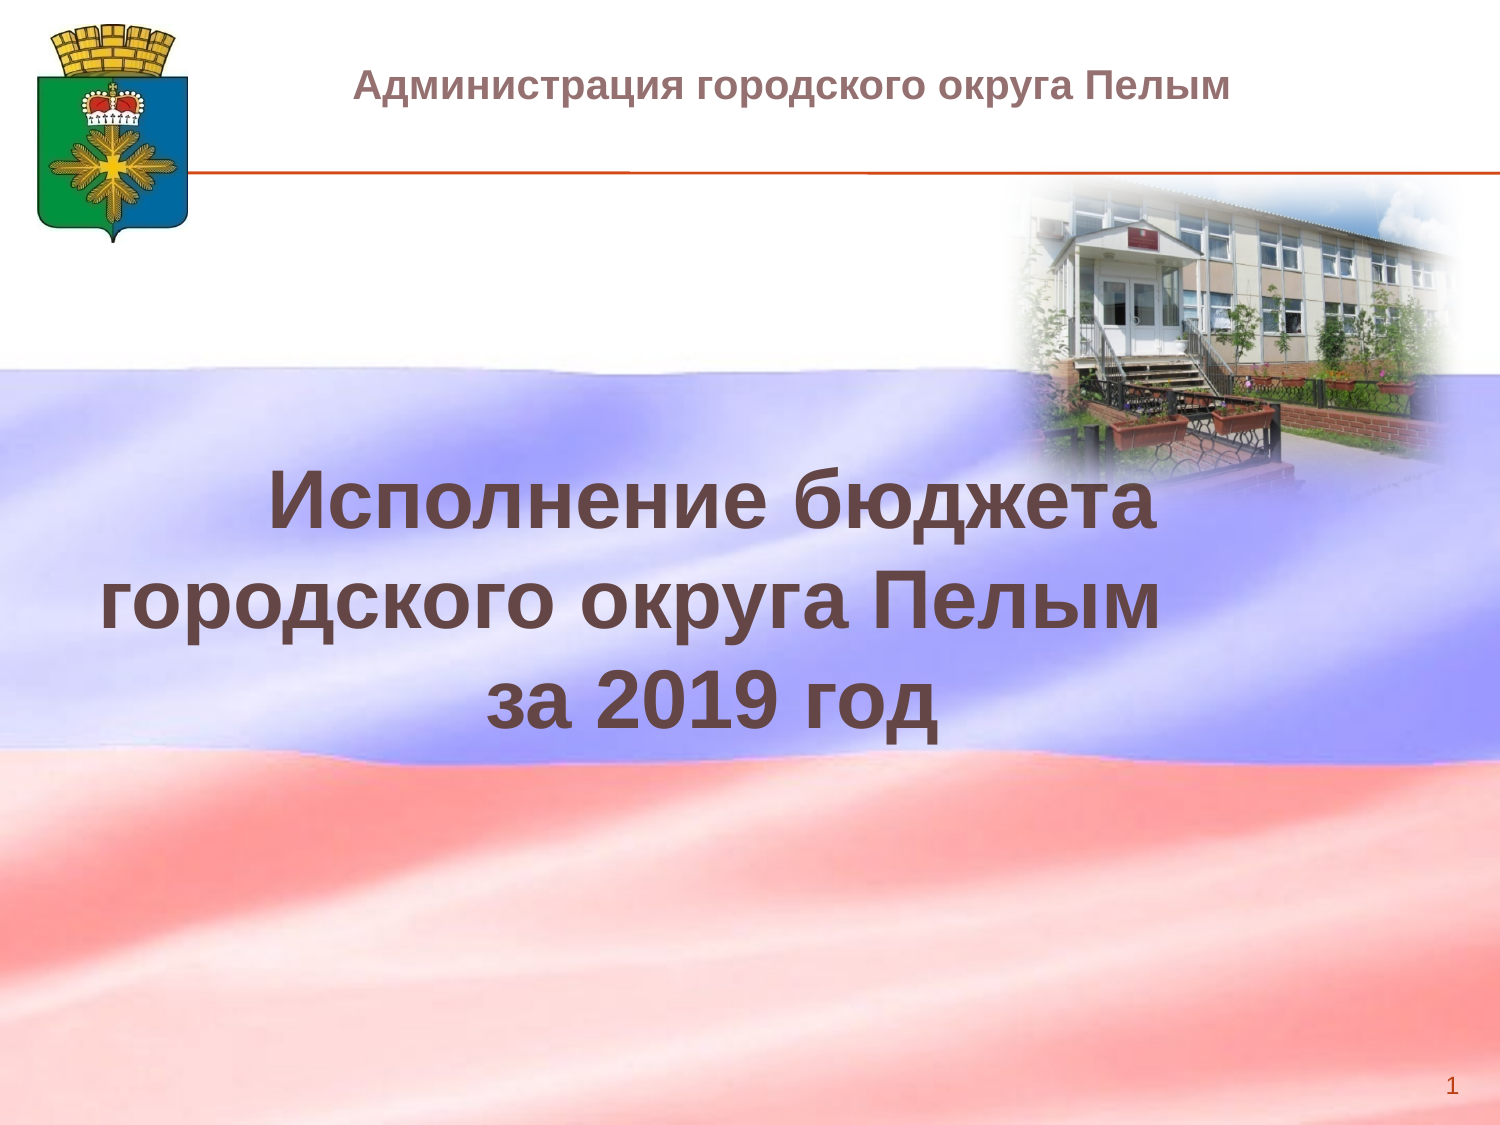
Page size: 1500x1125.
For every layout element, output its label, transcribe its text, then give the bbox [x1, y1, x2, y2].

text_box Исполнение бюджета городского округа Пелым за 2019 год [37, 437, 1388, 853]
text_box Администрация городского округа Пелым [337, 50, 1250, 115]
picture [0, 0, 1500, 1125]
slide_number 1 [1350, 1061, 1475, 1103]
